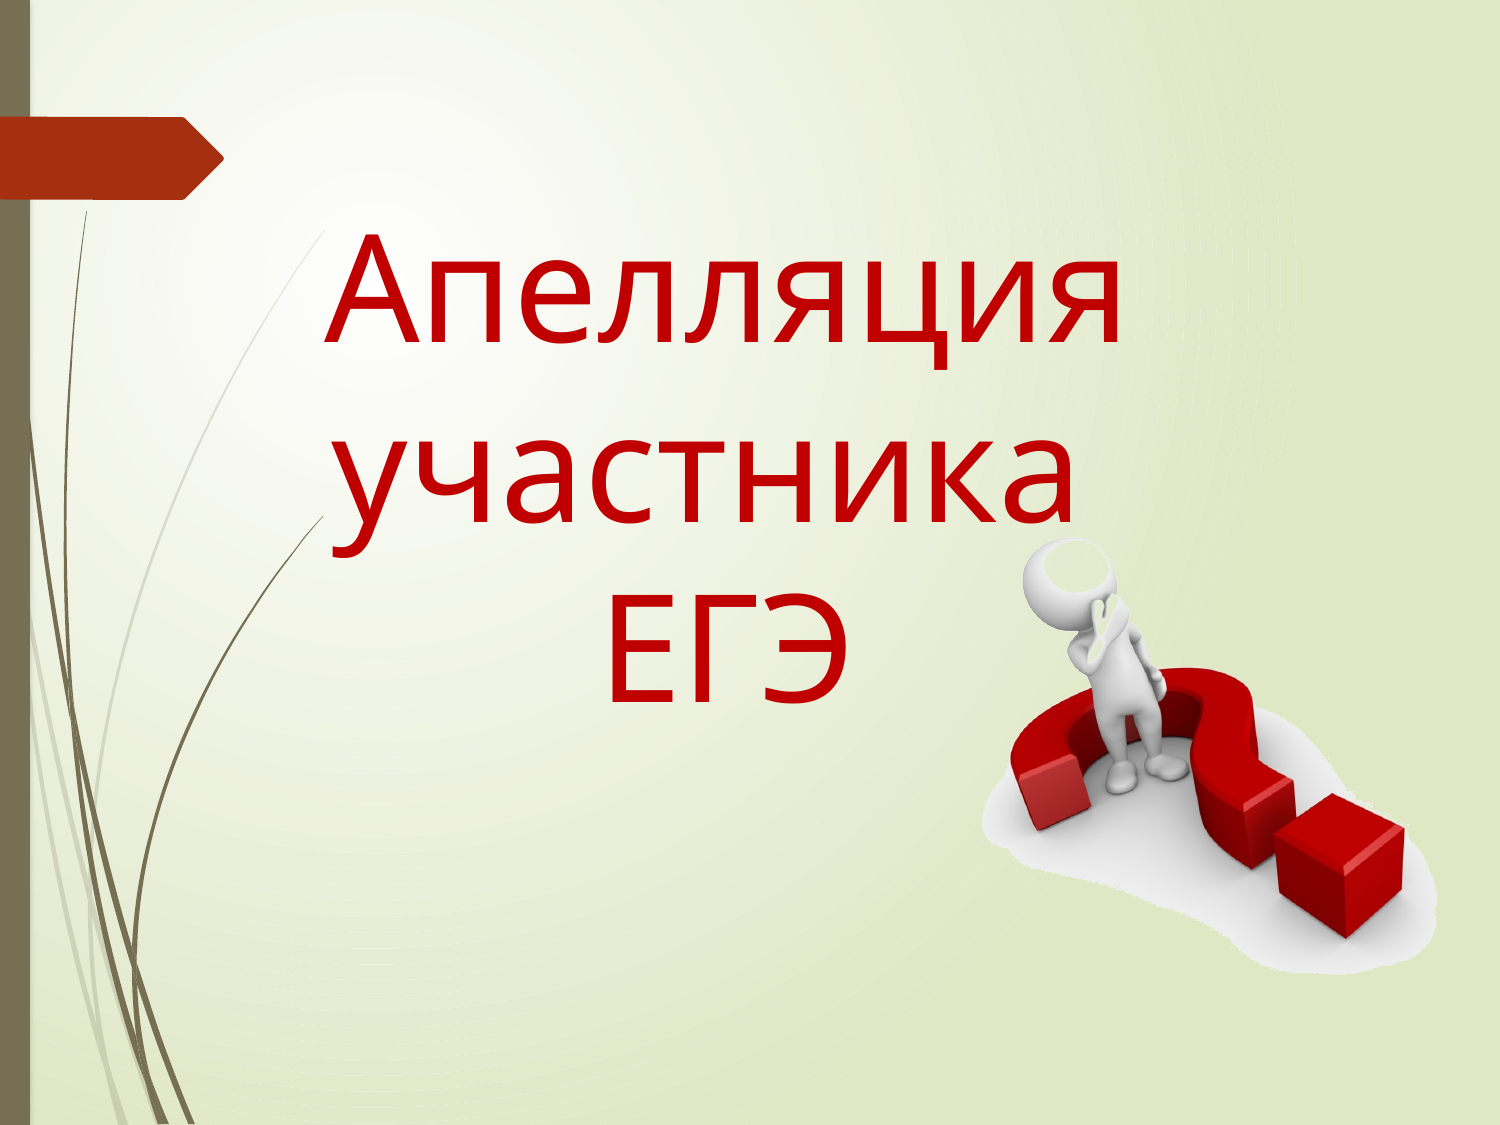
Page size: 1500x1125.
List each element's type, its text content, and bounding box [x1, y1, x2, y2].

title Апелляция участника ЕГЭ [277, 184, 1177, 876]
picture [915, 468, 1459, 1006]
